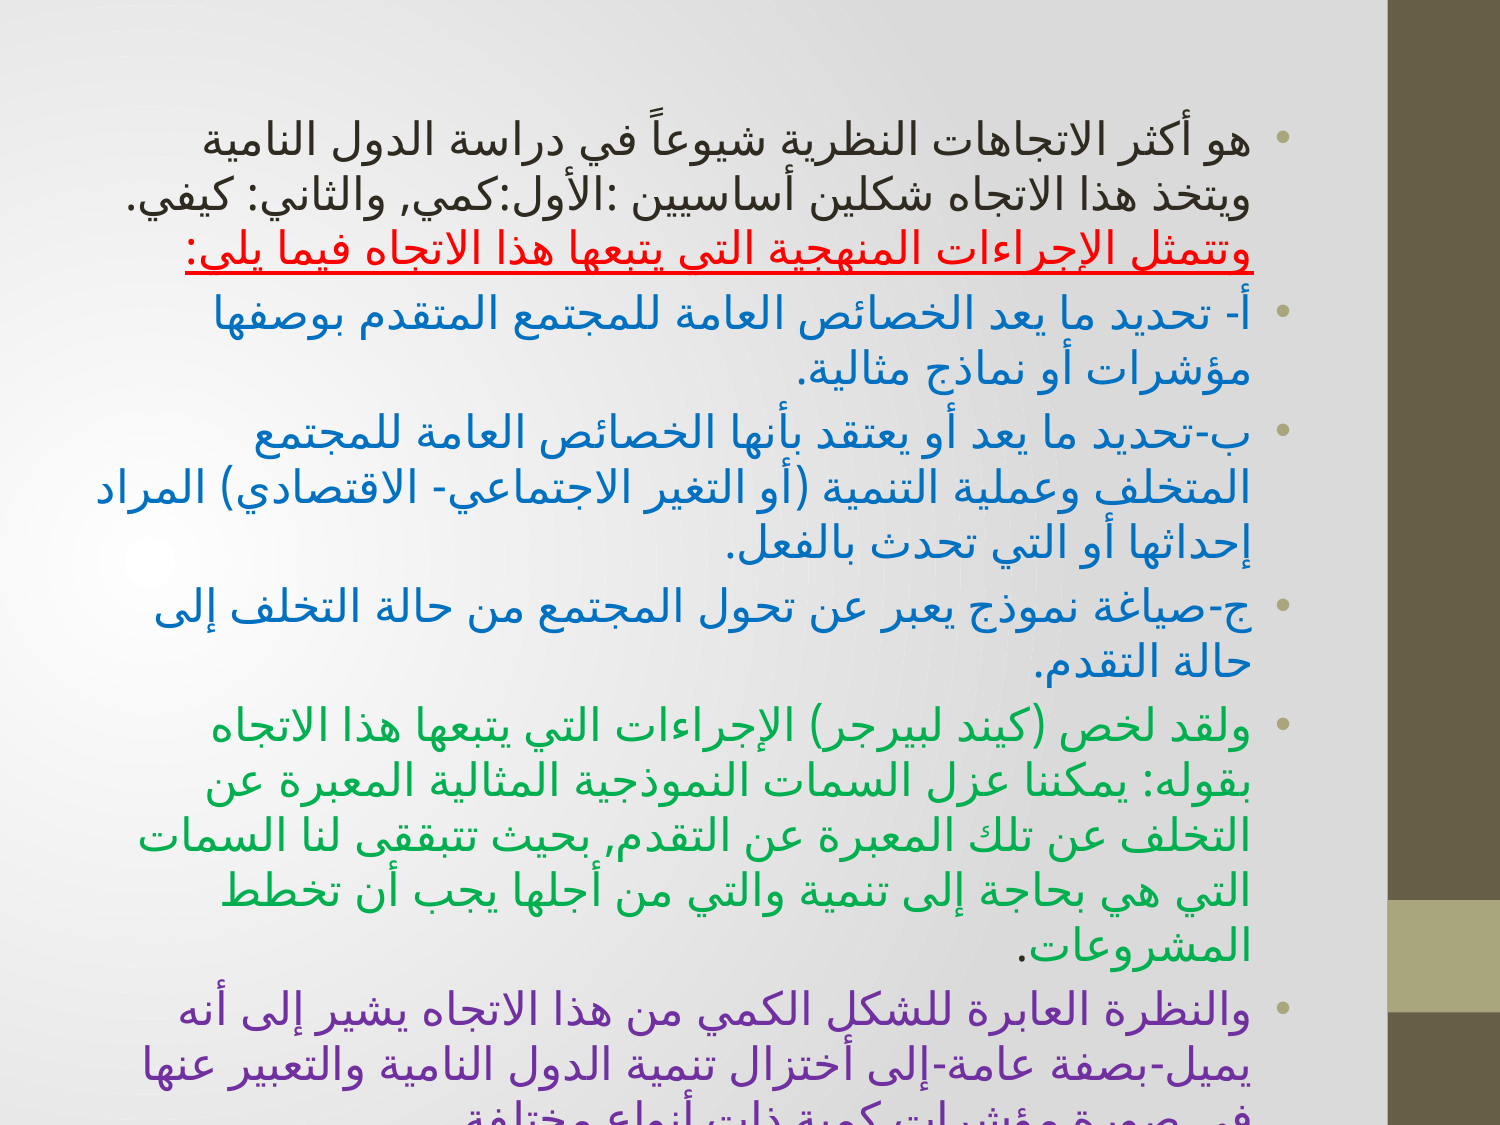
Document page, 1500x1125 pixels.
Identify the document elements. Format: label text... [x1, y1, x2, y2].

list هو أكثر الاتجاهات النظرية شيوعاً في دراسة الدول النامية ويتخذ هذا الاتجاه شكلين أساسيين :الأول:كمي, والثاني: كيفي. وتتمثل الإجراءات المنهجية التي يتبعها هذا الاتجاه فيما يلي: أ- تحديد ما يعد الخصائص العامة للمجتمع المتقدم بوصفها مؤشرات أو نماذج مثالية. ب-تحديد ما يعد أو يعتقد بأنها الخصائص العامة للمجتمع المتخلف وعملية التنمية (أو التغير الاجتماعي- الاقتصادي) المراد إحداثها أو التي تحدث بالفعل. ج-صياغة نموذج يعبر عن تحول المجتمع من حالة التخلف إلى حالة التقدم. ولقد لخص (كيند لبيرجر) الإجراءات التي يتبعها هذا الاتجاه بقوله: يمكننا عزل السمات النموذجية المثالية المعبرة عن التخلف عن تلك المعبرة عن التقدم, بحيث تتبققى لنا السمات التي هي بحاجة إلى تنمية والتي من أجلها يجب أن تخطط المشروعات. والنظرة العابرة للشكل الكمي من هذا الاتجاه يشير إلى أنه يميل-بصفة عامة-إلى أختزال تنمية الدول النامية والتعبير عنها في صورة مؤشرات كمية ذات أنواع مختلفة. [75, 101, 1325, 1050]
